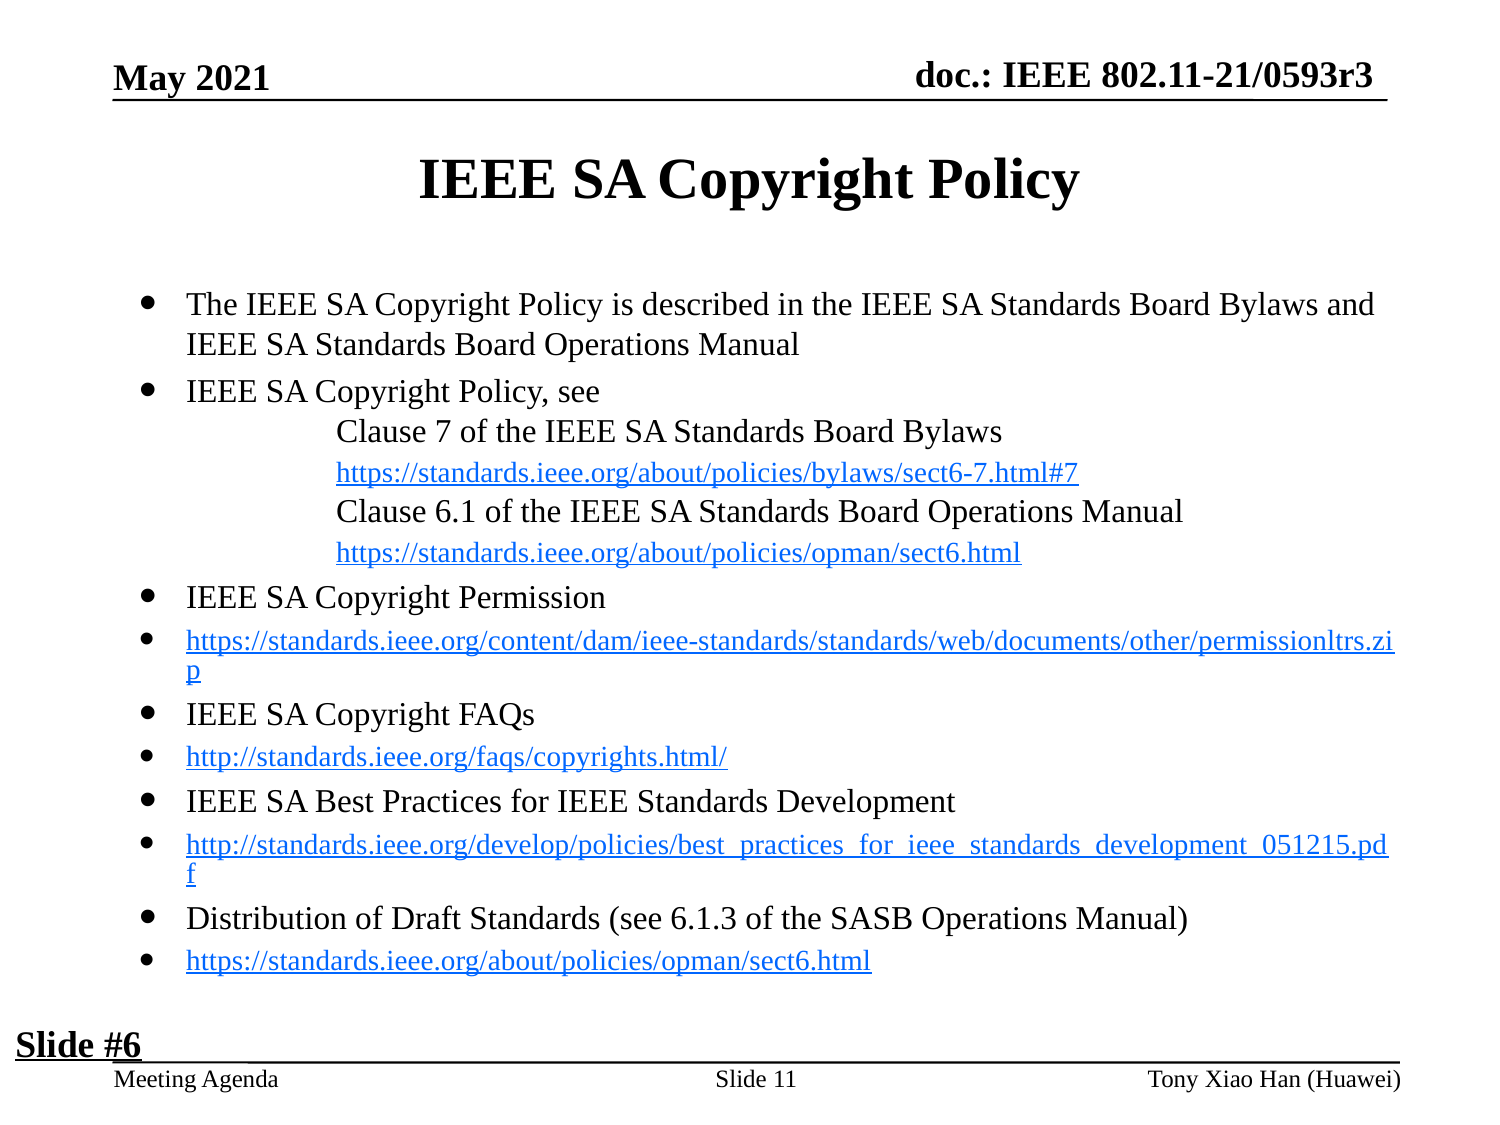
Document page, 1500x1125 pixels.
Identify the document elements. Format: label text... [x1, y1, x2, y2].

slide_number Slide 11 [712, 1061, 800, 1093]
text_box IEEE SA Copyright Policy [112, 87, 1388, 263]
text_box Slide #6 [0, 1012, 157, 1073]
list The IEEE SA Copyright Policy is described in the IEEE SA Standards Board Bylaws and IEEE SA Standards Board Operations Manual IEEE SA Copyright Policy, see Clause 7 of the IEEE SA Standards Board Bylaws https://standards.ieee.org/about/policies/bylaws/sect6-7.html#7 Clause 6.1 of the IEEE SA Standards Board Operations Manual https://standards.ieee.org/about/policies/opman/sect6.html IEEE SA Copyright Permission https://standards.ieee.org/content/dam/ieee-standards/standards/web/documents/other/permissionltrs.zip IEEE SA Copyright FAQs http://standards.ieee.org/faqs/copyrights.html/ IEEE SA Best Practices for IEEE Standards Development http://standards.ieee.org/develop/policies/best_practices_for_ieee_standards_development_051215.pdf Distribution of Draft Standards (see 6.1.3 of the SASB Operations Manual) https://standards.ieee.org/about/policies/opman/sect6.html [112, 275, 1413, 1038]
footer Tony Xiao Han (Huawei) [987, 1061, 1402, 1093]
